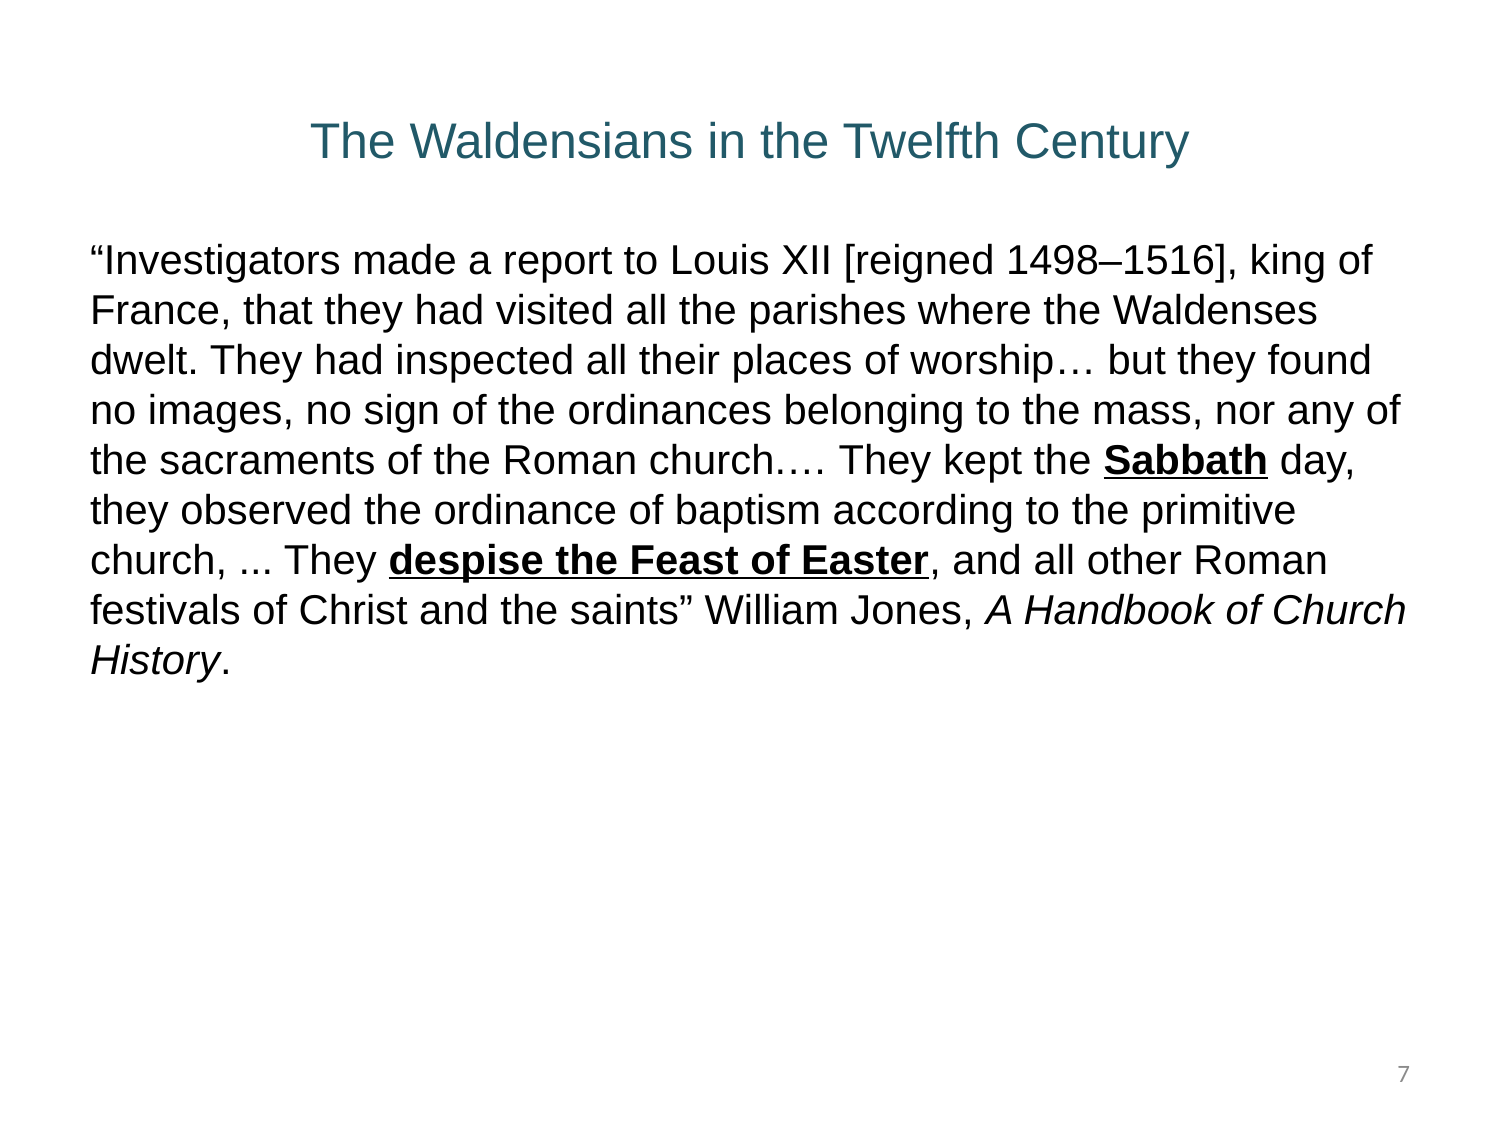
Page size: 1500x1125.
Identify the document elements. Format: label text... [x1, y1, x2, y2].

title The Waldensians in the Twelfth Century [75, 45, 1425, 224]
slide_number 7 [1074, 1042, 1425, 1103]
list “Investigators made a report to Louis XII [reigned 1498–1516], king of France, that they had visited all the parishes where the Waldenses dwelt. They had inspected all their places of worship… but they found no images, no sign of the ordinances belonging to the mass, nor any of the sacraments of the Roman church.… They kept the Sabbath day, they observed the ordinance of baptism according to the primitive church, ... They despise the Feast of Easter, and all other Roman festivals of Christ and the saints” William Jones, A Handbook of Church History. [75, 224, 1425, 1038]
